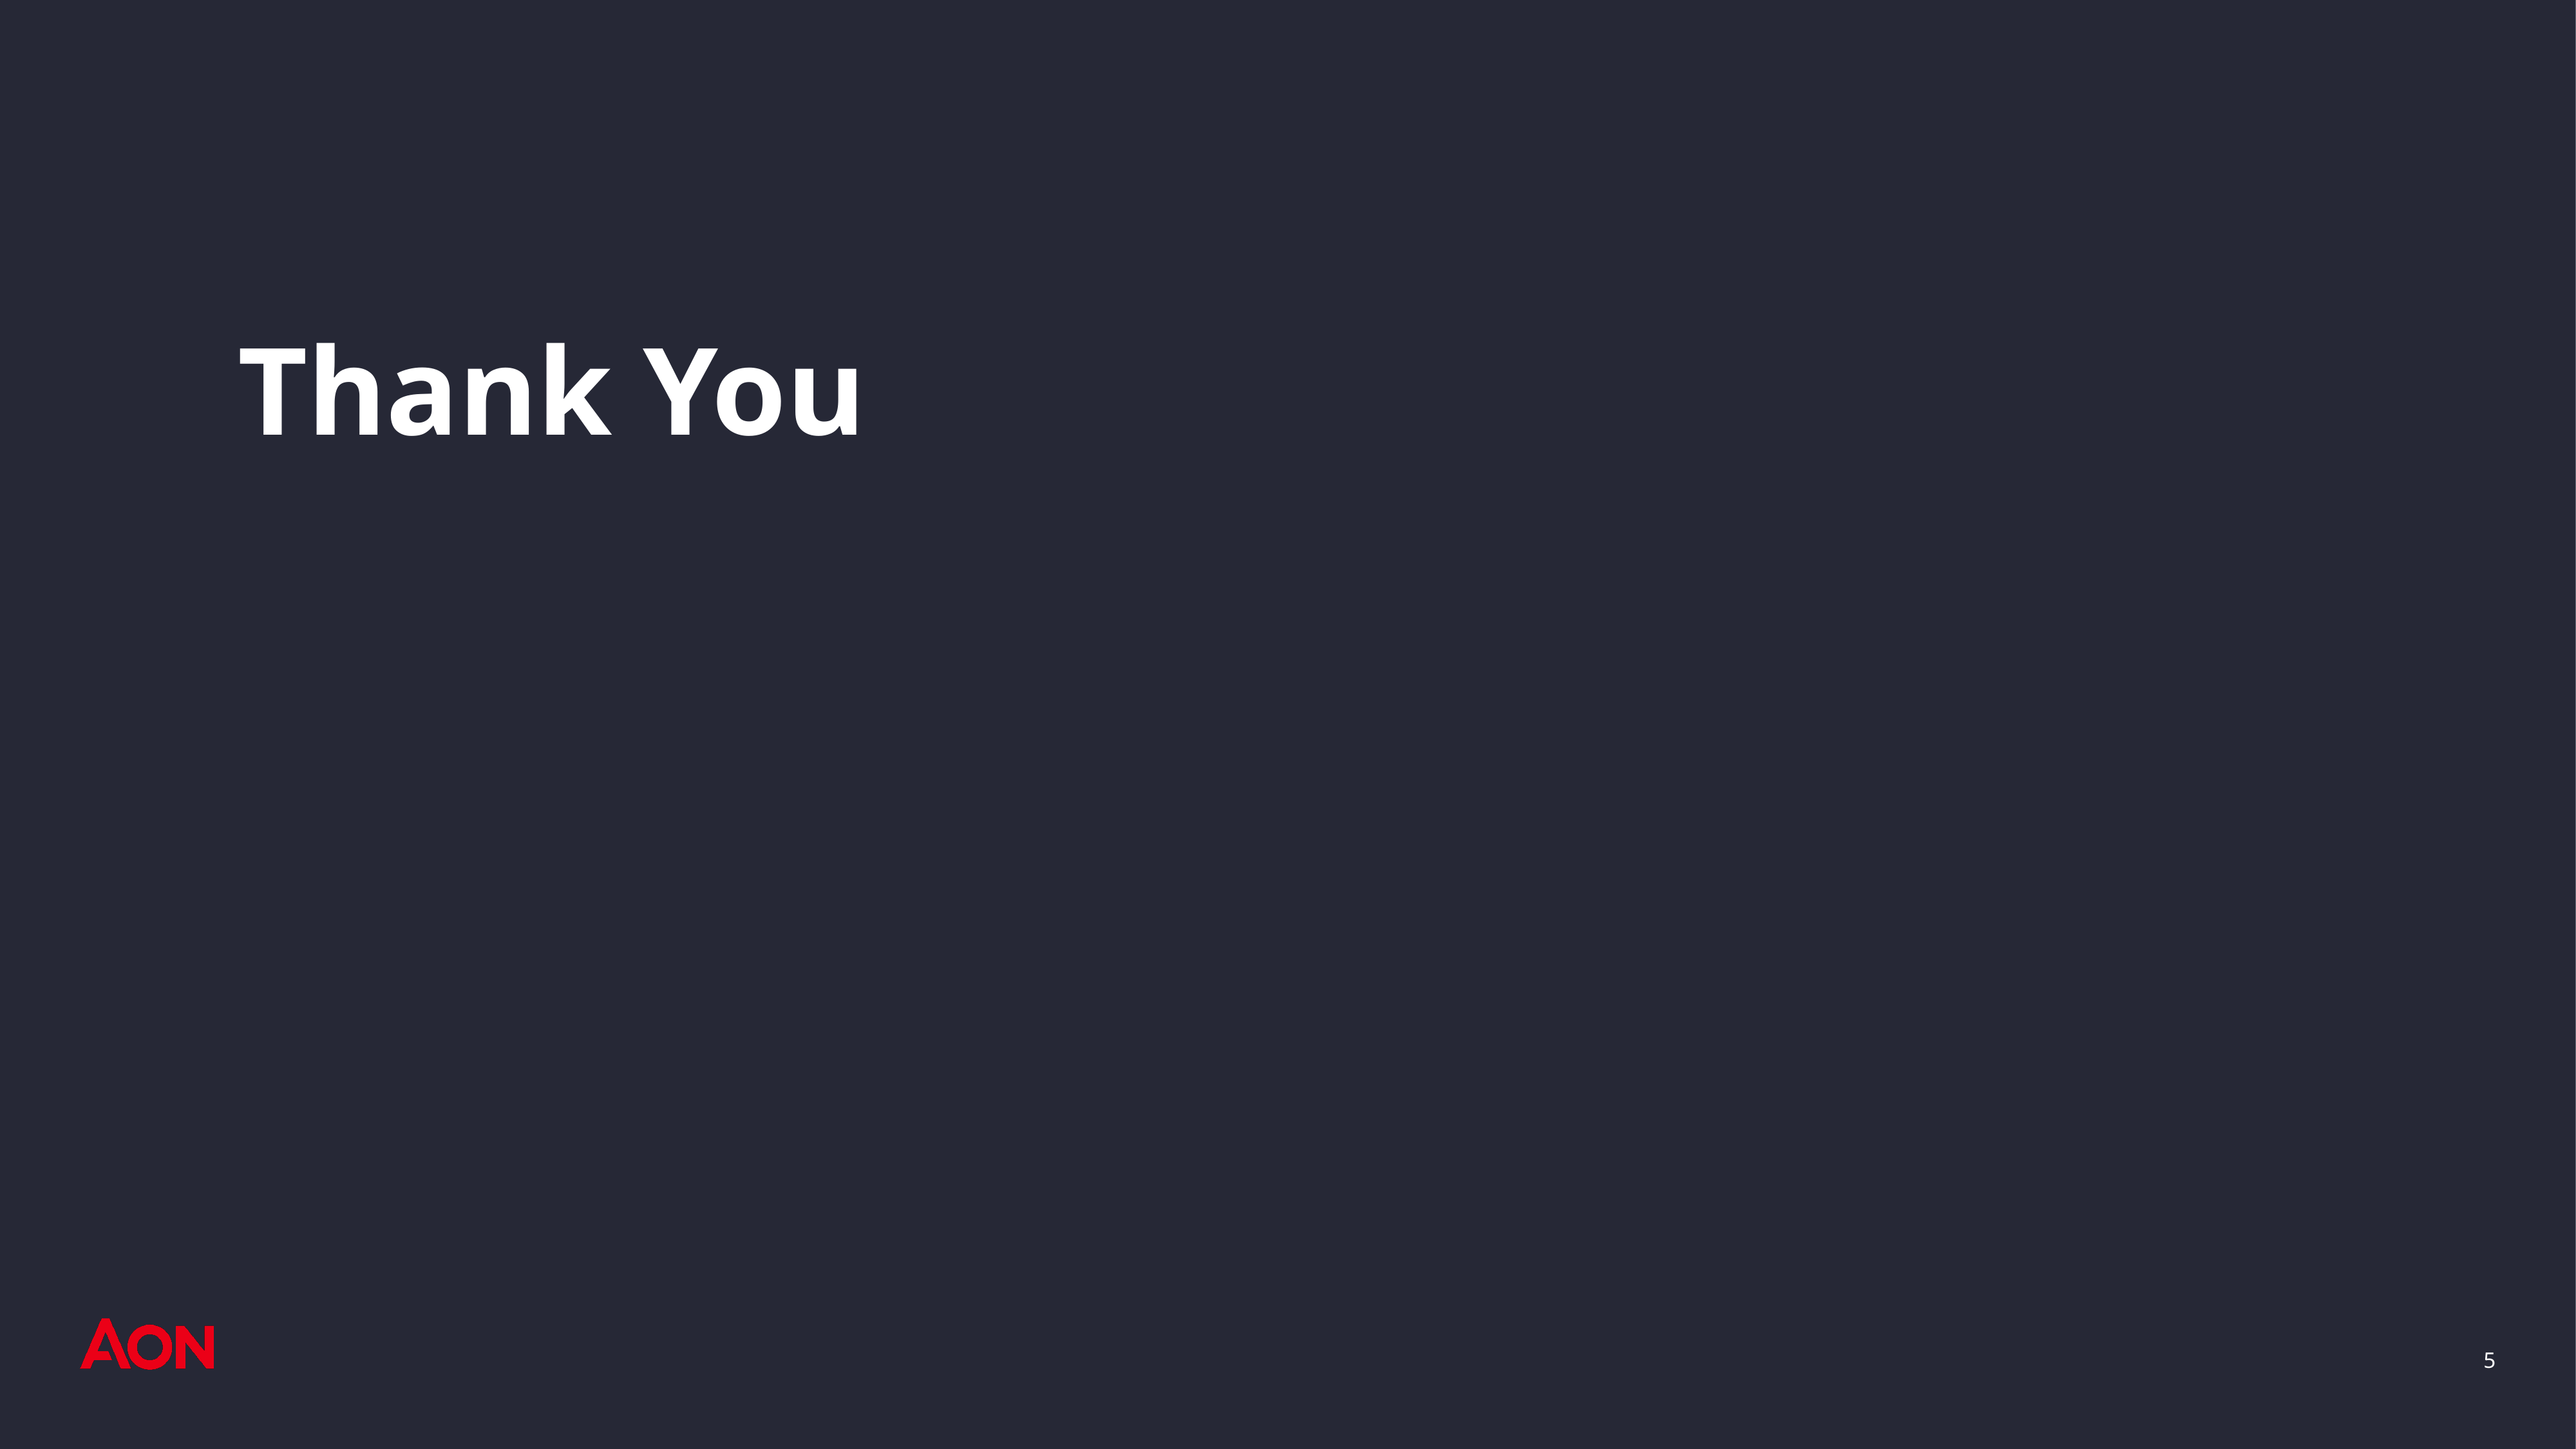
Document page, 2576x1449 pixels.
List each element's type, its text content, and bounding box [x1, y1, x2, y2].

title Thank You [238, 314, 1358, 461]
slide_number 5 [2410, 1323, 2496, 1400]
picture [80, 1318, 214, 1370]
